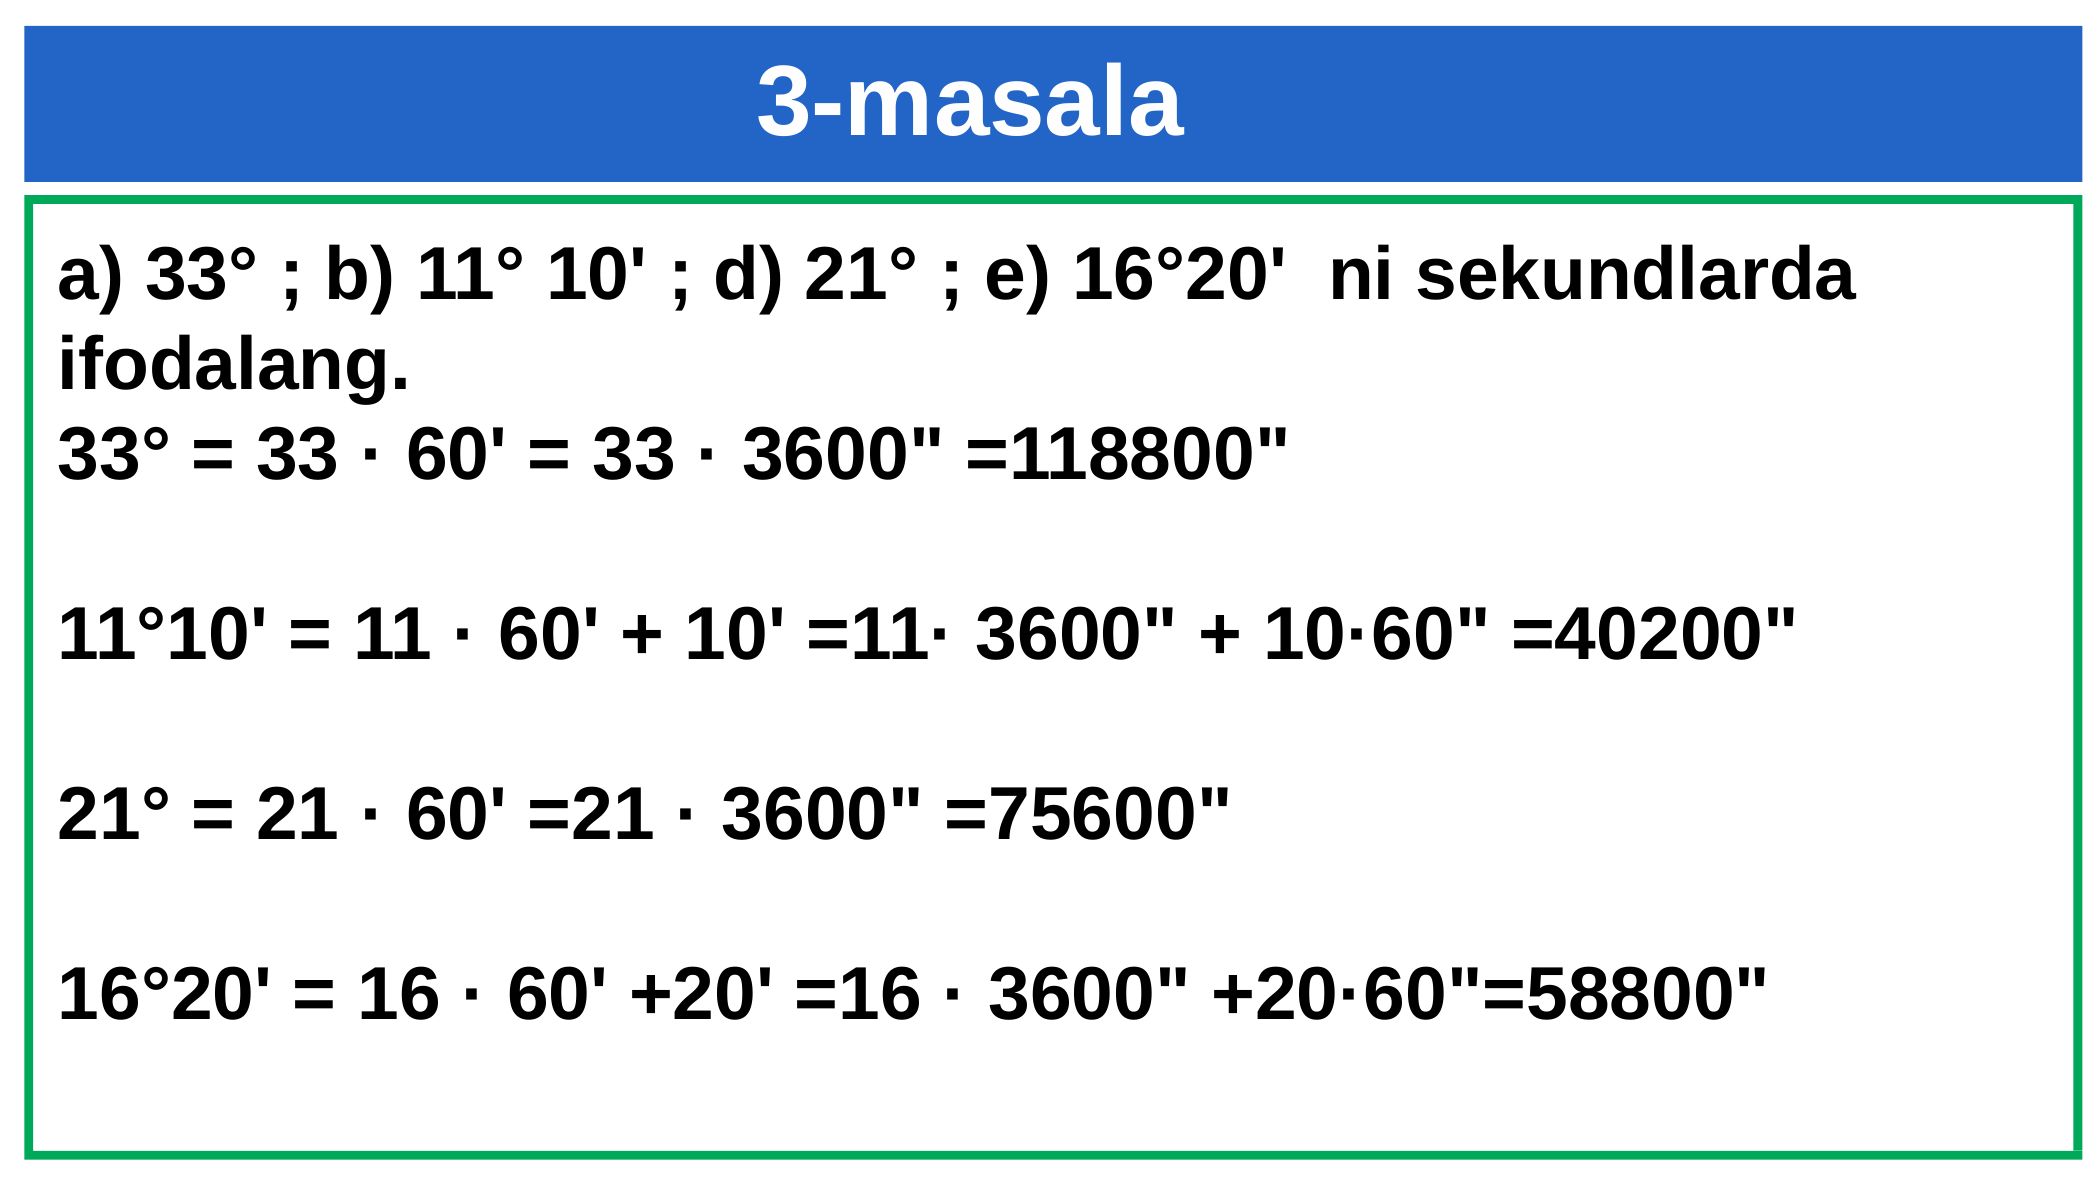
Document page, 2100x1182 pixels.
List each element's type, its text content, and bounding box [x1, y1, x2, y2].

list a) 33° ; b) 11° 10' ; d) 21° ; e) 16°20' ni sekundlarda ifodalang. 33° = 33 · 60' = 33 · 3600" =118800" 11°10' = 11 · 60' + 10' =11· 3600" + 10·60" =40200" 21° = 21 · 60' =21 · 3600" =75600" 16°20' = 16 · 60' +20' =16 · 3600" +20·60"=58800" [57, 224, 2066, 1043]
list 3-masala [756, 35, 1535, 157]
